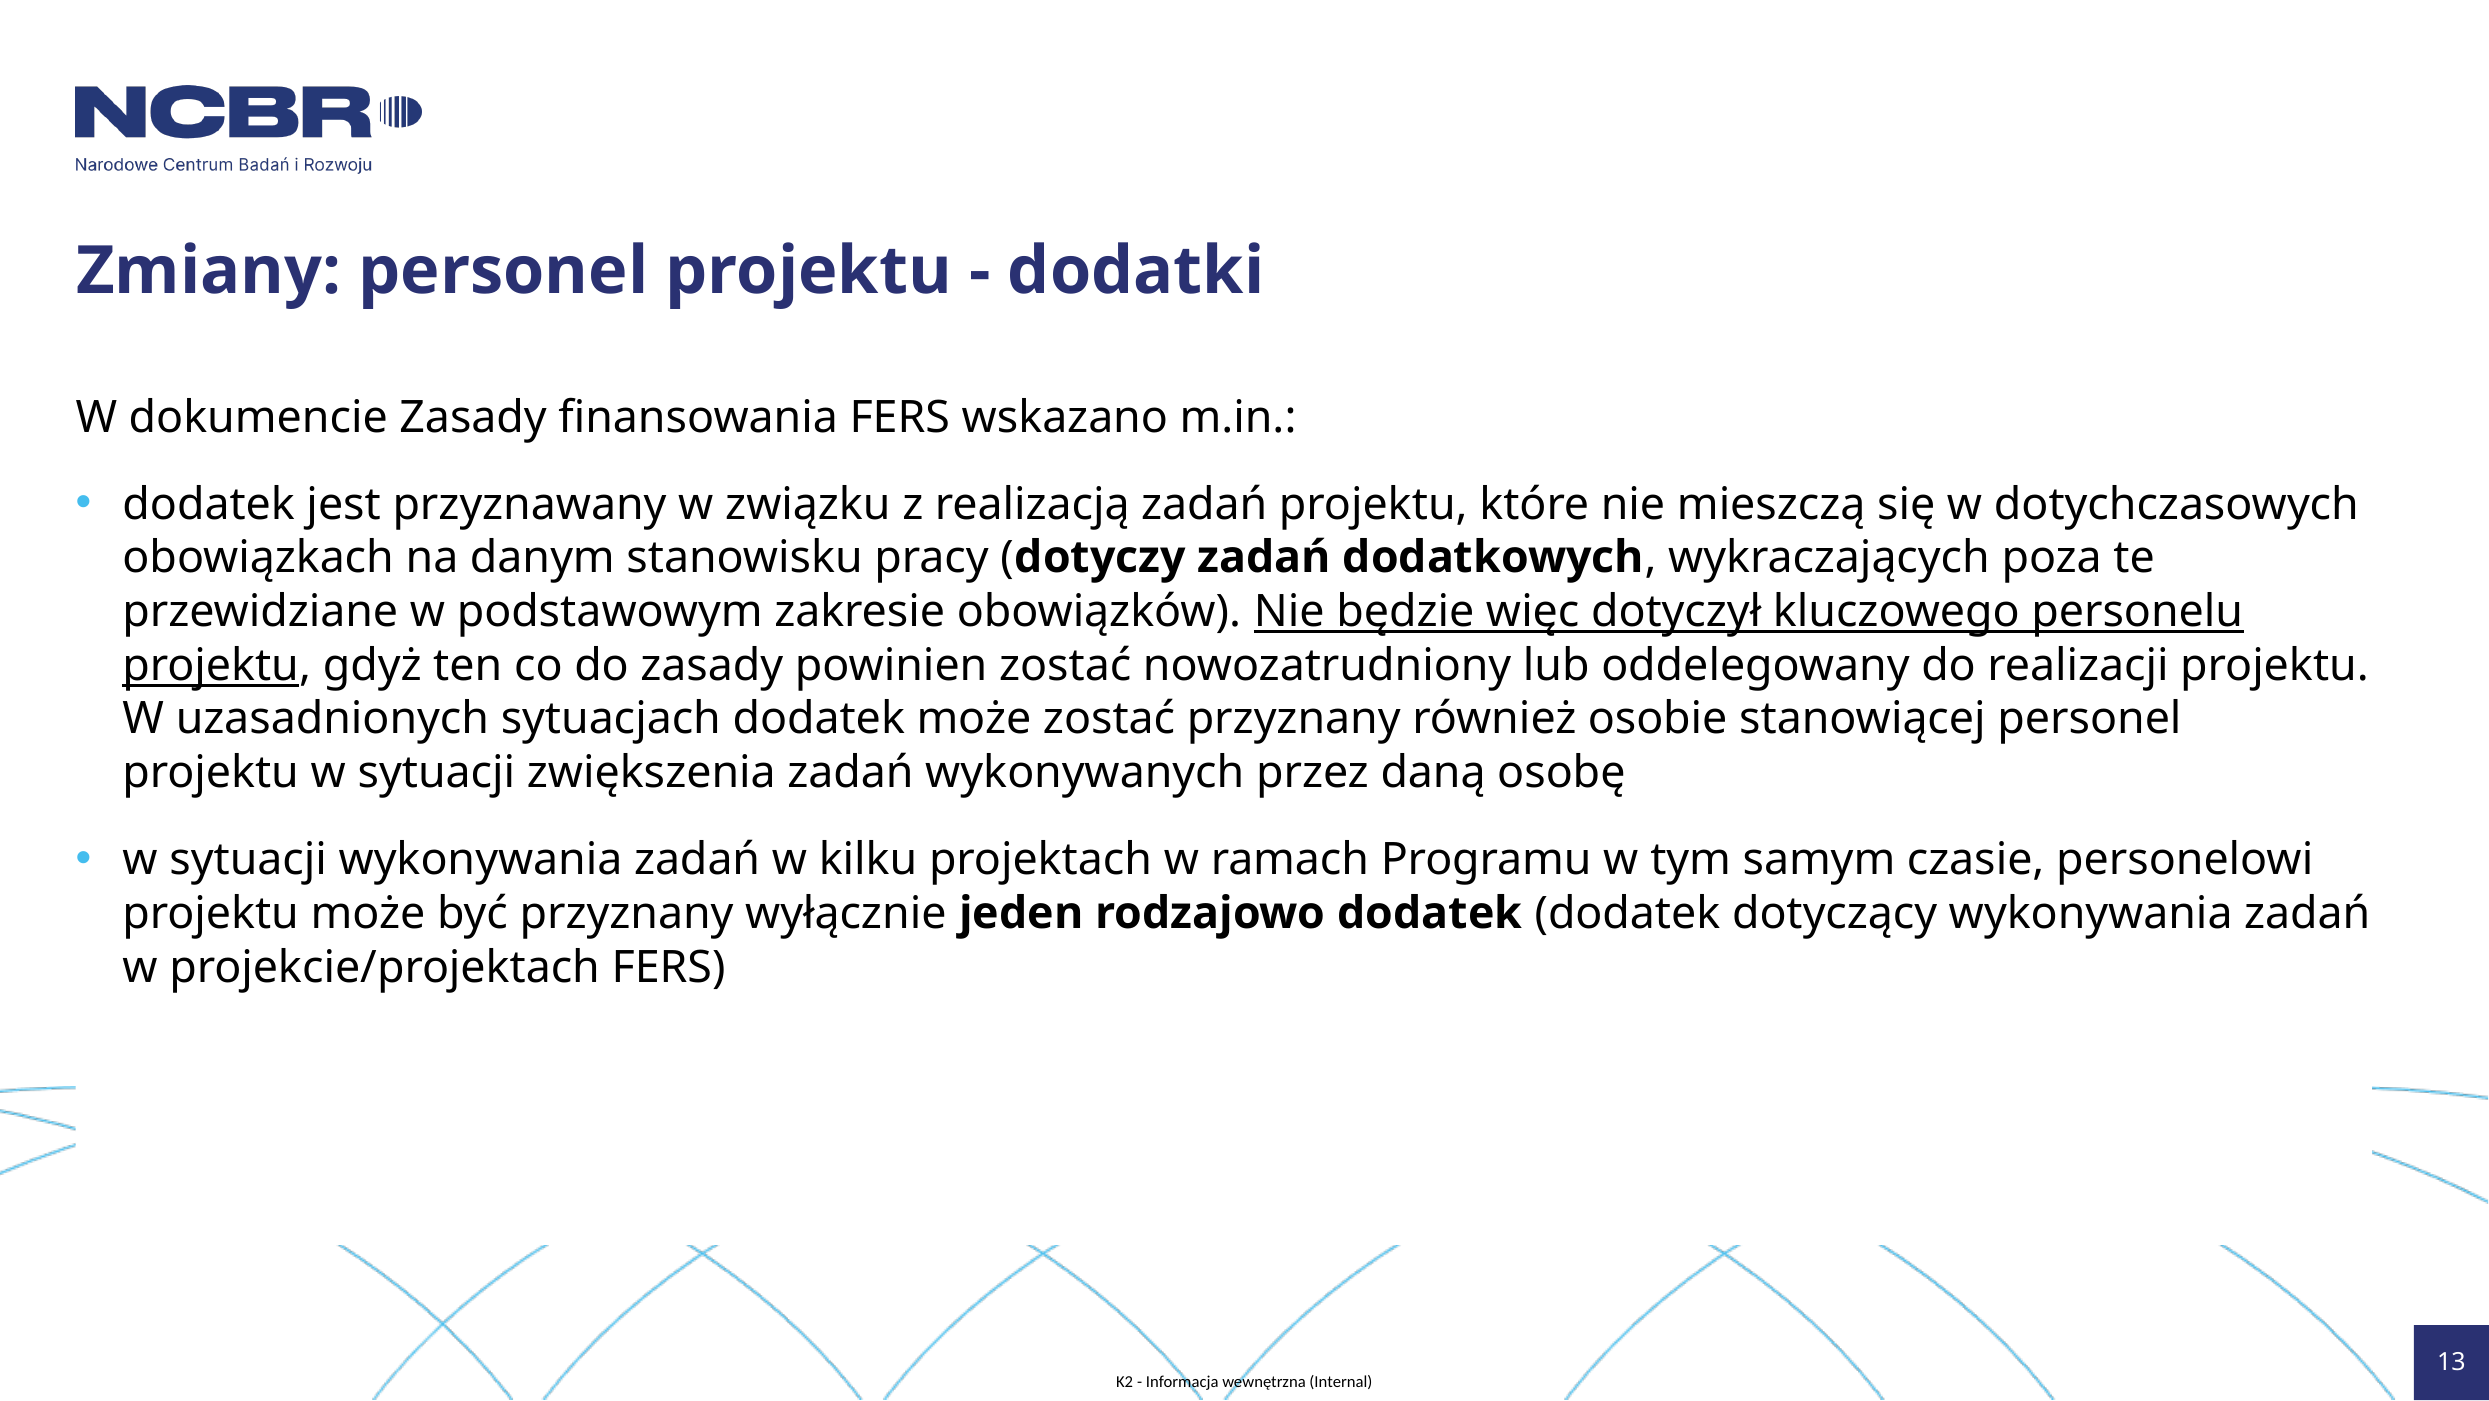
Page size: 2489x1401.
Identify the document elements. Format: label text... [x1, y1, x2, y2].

picture [0, 1086, 2489, 1400]
picture [75, 85, 422, 174]
slide_number 13 [2413, 1325, 2489, 1400]
list W dokumencie Zasady finansowania FERS wskazano m.in.: dodatek jest przyznawany w związku z realizacją zadań projektu, które nie mieszczą się w dotychczasowych obowiązkach na danym stanowisku pracy (dotyczy zadań dodatkowych, wykraczających poza te przewidziane w podstawowym zakresie obowiązków). Nie będzie więc dotyczył kluczowego personelu projektu, gdyż ten co do zasady powinien zostać nowozatrudniony lub oddelegowany do realizacji projektu. W uzasadnionych sytuacjach dodatek może zostać przyznany również osobie stanowiącej personel projektu w sytuacji zwiększenia zadań wykonywanych przez daną osobę w sytuacji wykonywania zadań w kilku projektach w ramach Programu w tym samym czasie, personelowi projektu może być przyznany wyłącznie jeden rodzajowo dodatek (dodatek dotyczący wykonywania zadań w projekcie/projektach FERS) [75, 387, 2372, 1245]
title Zmiany: personel projektu - dodatki [76, 175, 2414, 308]
